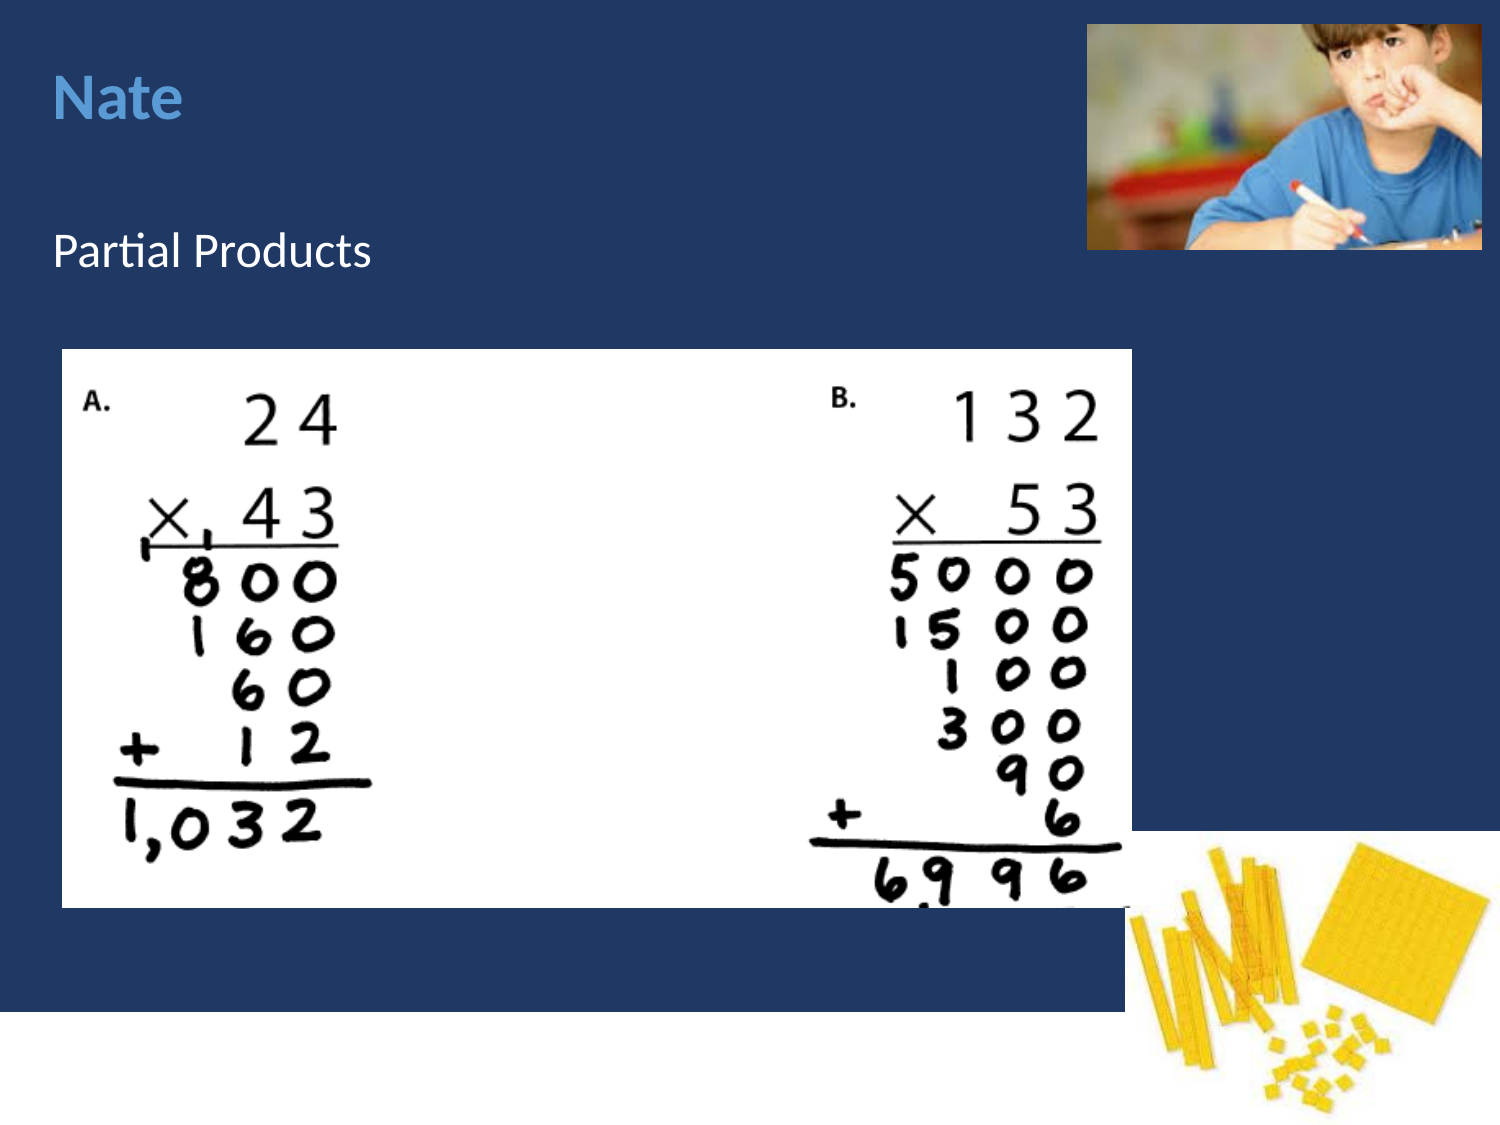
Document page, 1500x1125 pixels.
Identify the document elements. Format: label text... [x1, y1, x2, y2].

picture [62, 349, 1500, 1125]
title Nate [37, 37, 1087, 158]
picture [1087, 24, 1482, 250]
list Partial Products [37, 204, 1463, 999]
